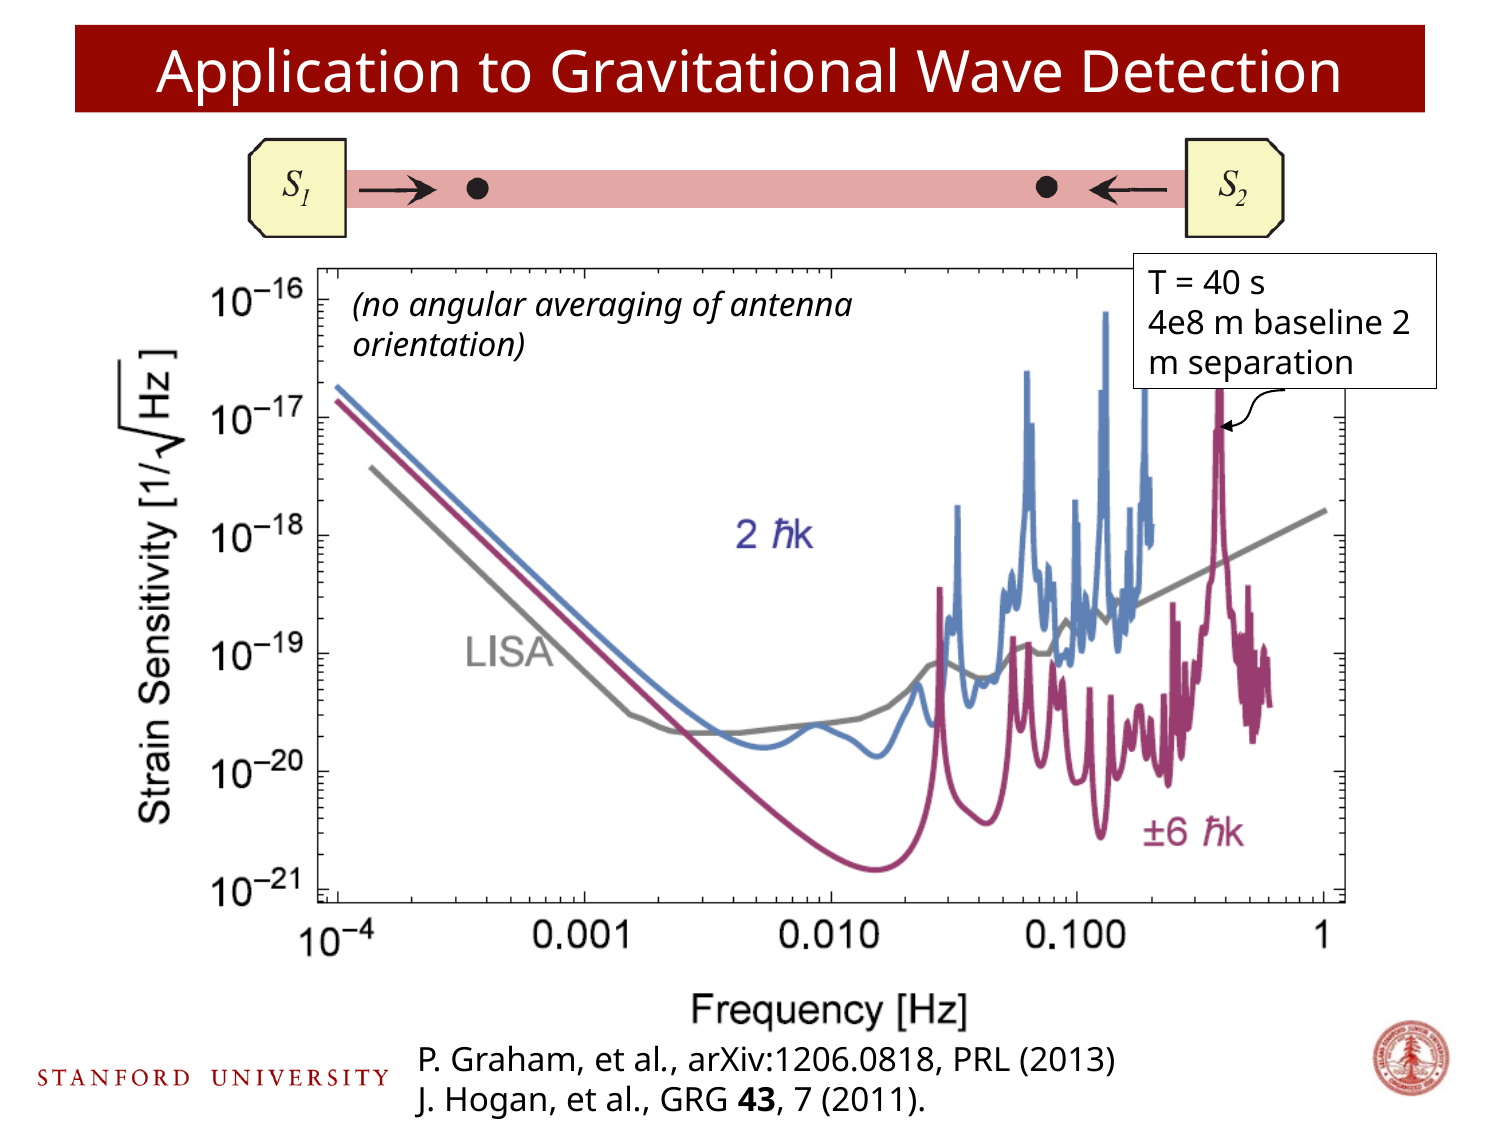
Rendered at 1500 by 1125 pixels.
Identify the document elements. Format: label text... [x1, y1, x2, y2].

text_box J. Hogan, et al., GRG 43, 7 (2011). [402, 1086, 1124, 1125]
picture [112, 255, 1351, 1036]
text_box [244, 118, 1286, 254]
text_box T = 40 s 4e8 m baseline 2 m separation [1293, 253, 1437, 389]
text_box P. Graham, et al., arXiv:1206.0818, PRL (2013) [402, 1045, 1131, 1086]
picture [1368, 1017, 1456, 1102]
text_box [1219, 389, 1286, 428]
title Application to Gravitational Wave Detection [74, 24, 1426, 113]
picture [37, 1062, 388, 1087]
